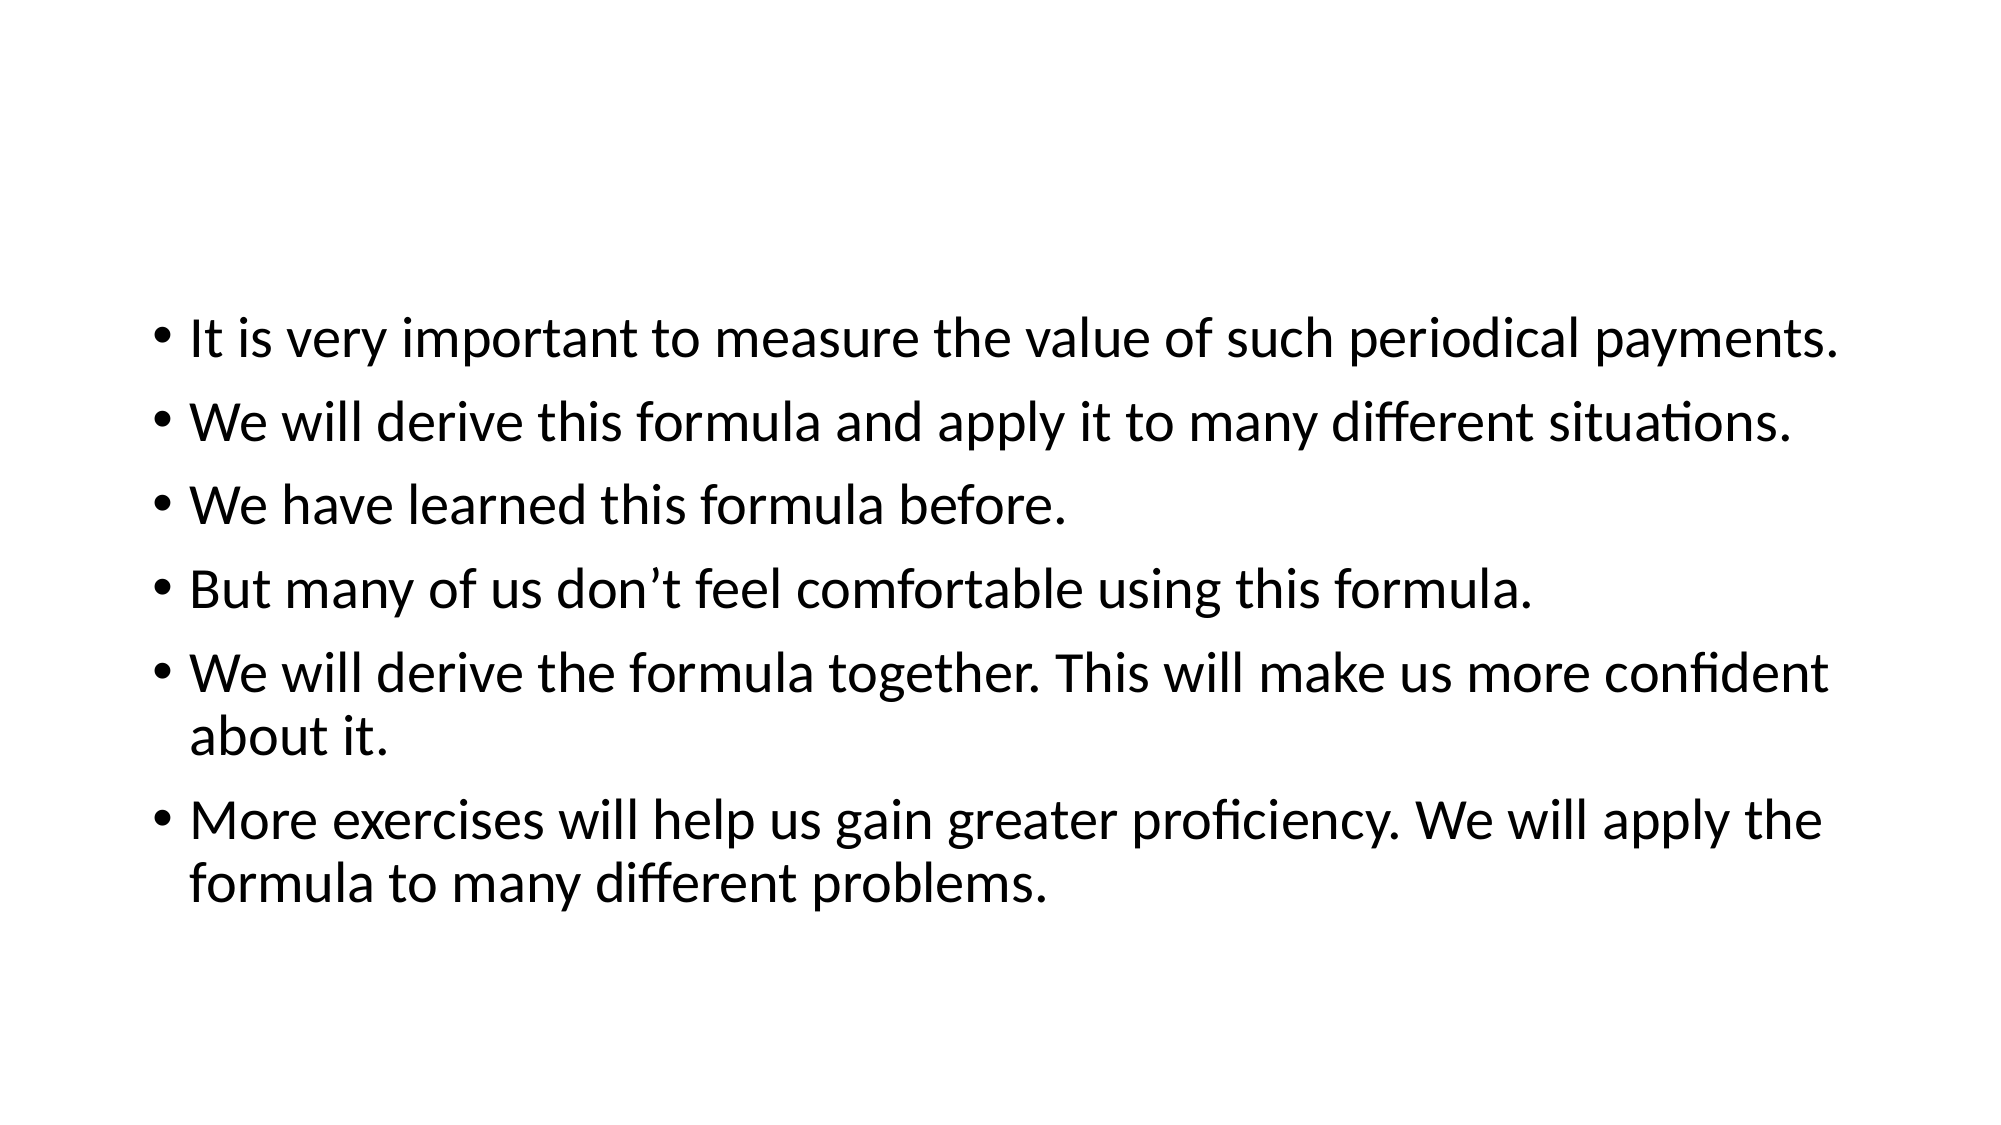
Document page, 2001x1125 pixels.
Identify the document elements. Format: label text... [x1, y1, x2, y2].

list It is very important to measure the value of such periodical payments. We will derive this formula and apply it to many different situations. We have learned this formula before. But many of us don’t feel comfortable using this formula. We will derive the formula together. This will make us more confident about it. More exercises will help us gain greater proficiency. We will apply the formula to many different problems. [137, 299, 1863, 1014]
